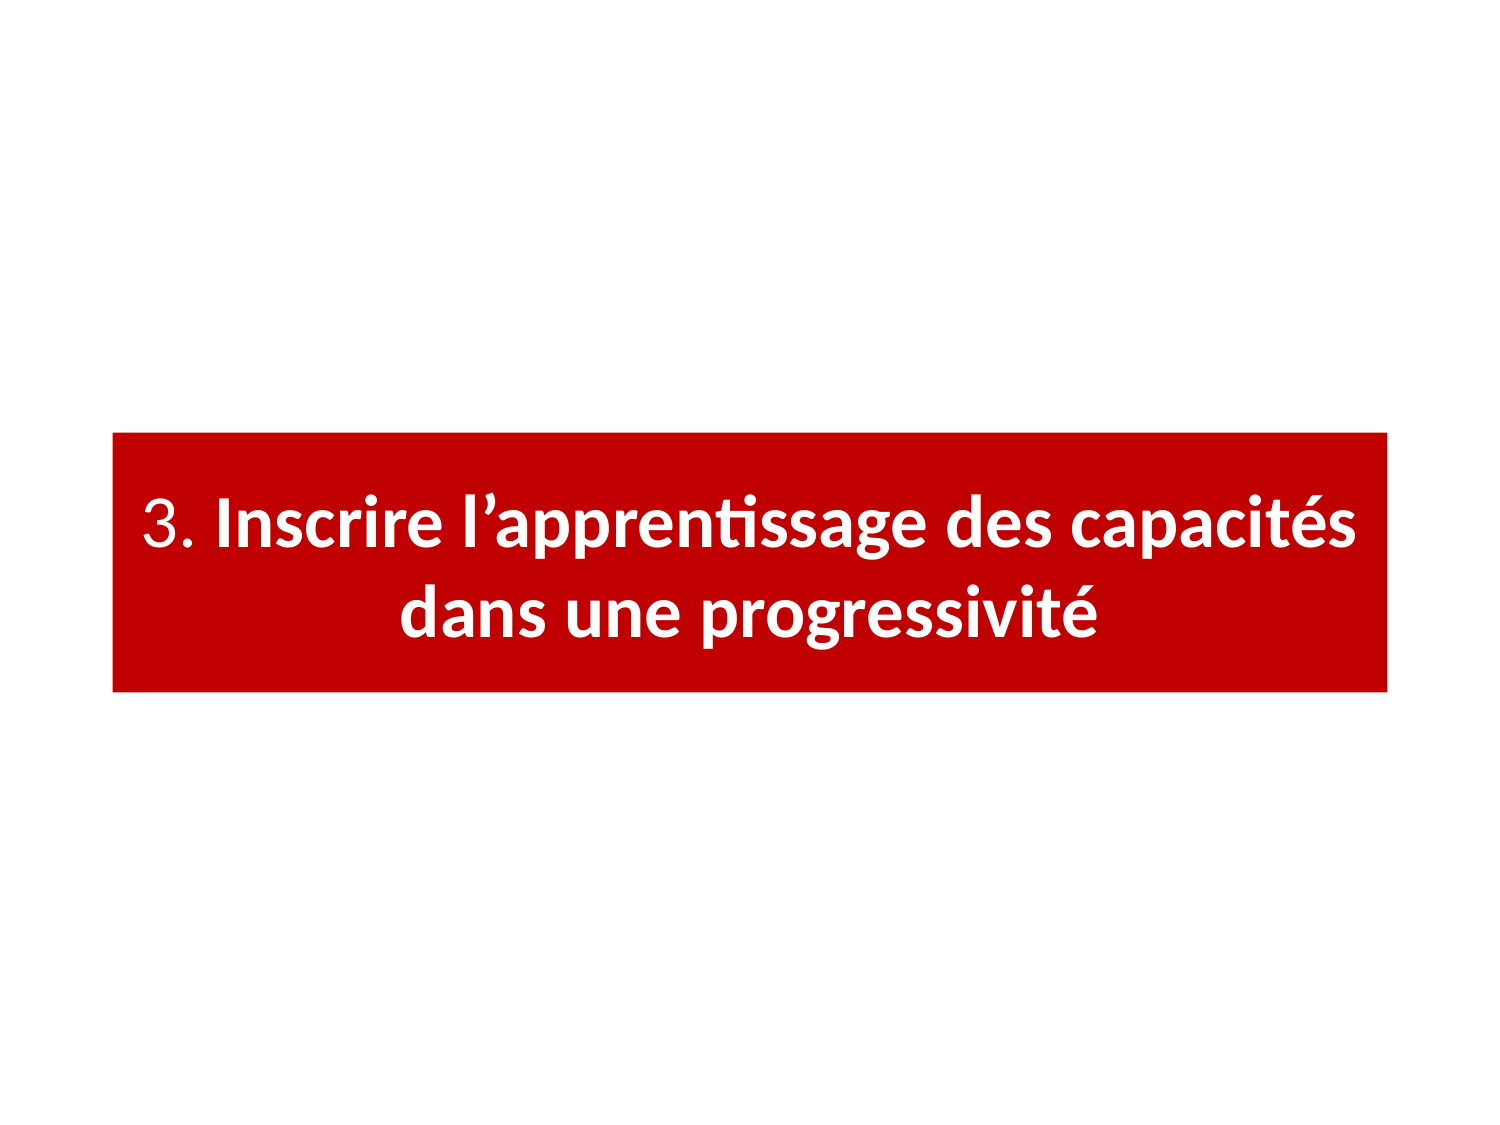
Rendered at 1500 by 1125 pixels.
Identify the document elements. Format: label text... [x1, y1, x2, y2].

title 3. Inscrire l’apprentissage des capacités dans une progressivité [112, 432, 1388, 693]
